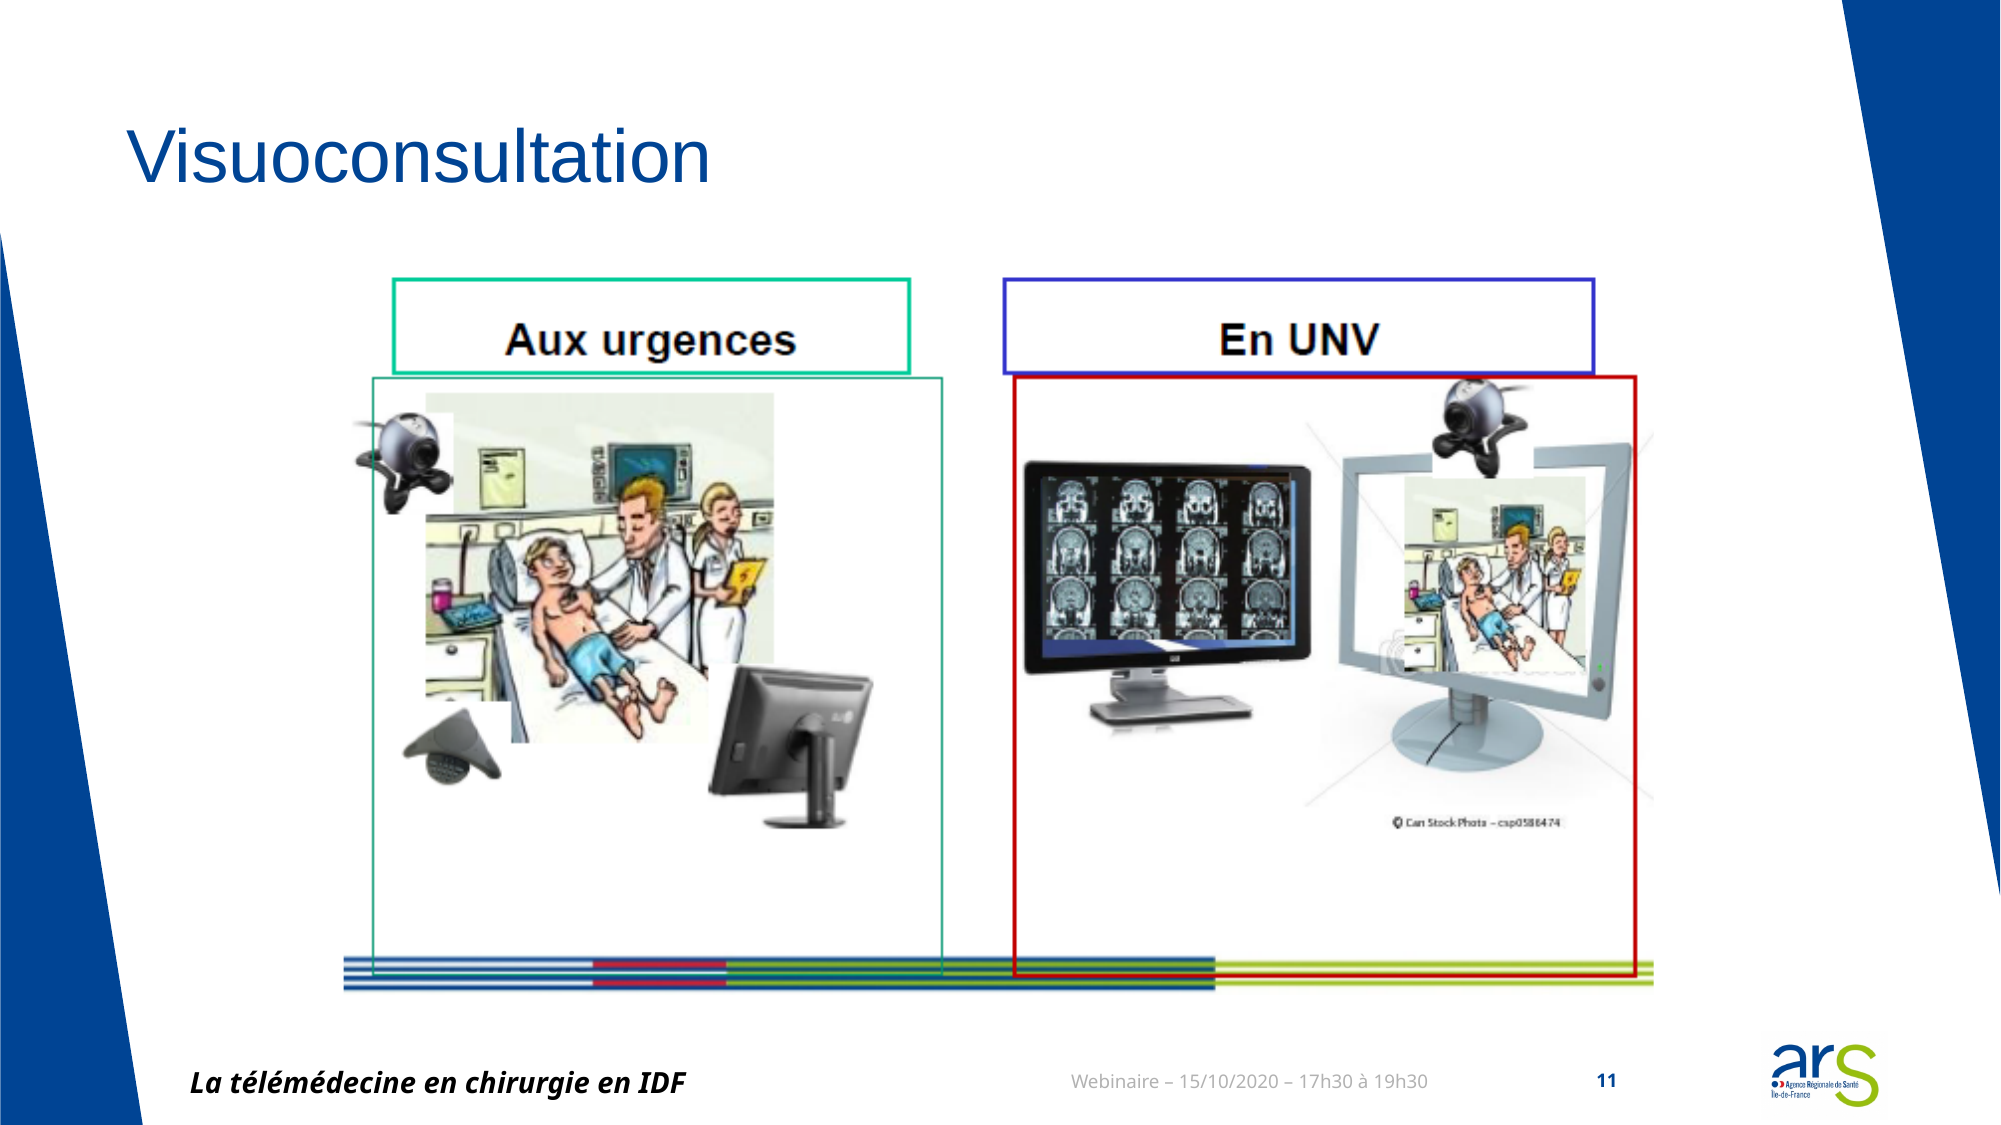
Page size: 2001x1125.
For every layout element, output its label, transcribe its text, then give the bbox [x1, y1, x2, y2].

title Visuoconsultation [111, 99, 1522, 317]
footer La télémédecine en chirurgie en IDF [174, 1051, 978, 1112]
picture [343, 252, 1655, 995]
slide_number 11 [1520, 1051, 1633, 1112]
picture [1761, 1031, 1888, 1120]
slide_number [1052, 1051, 1443, 1112]
